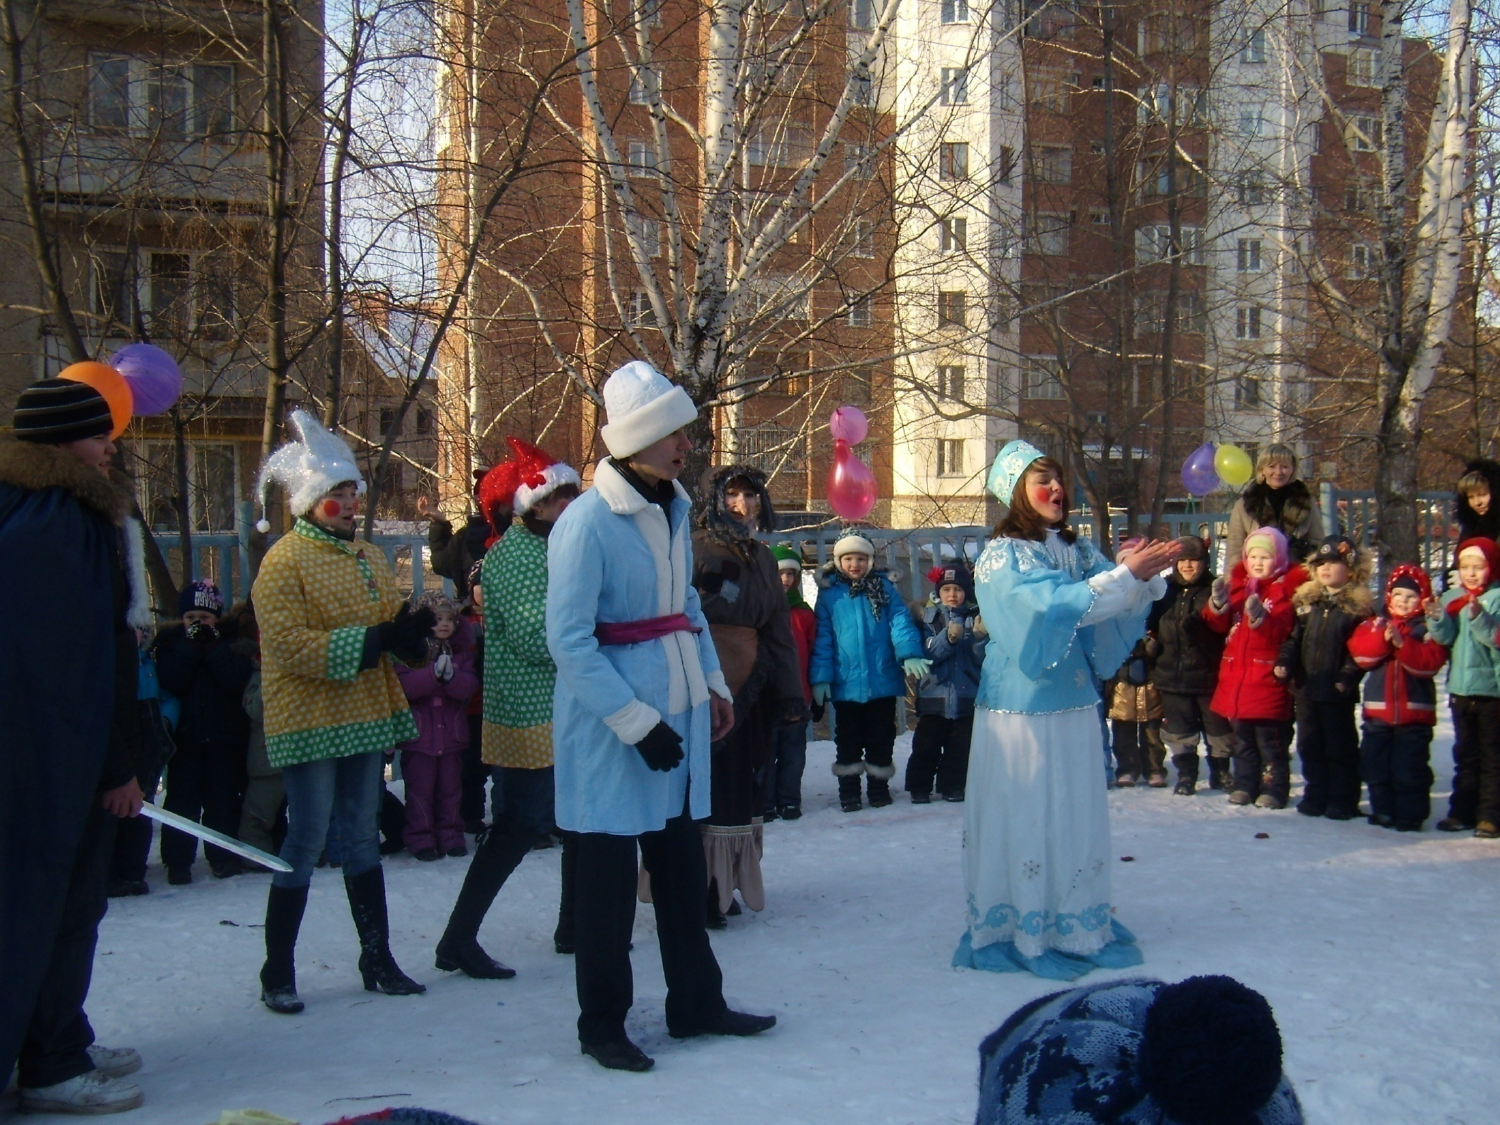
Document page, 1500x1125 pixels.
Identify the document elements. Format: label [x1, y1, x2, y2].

list [0, 0, 1500, 1125]
